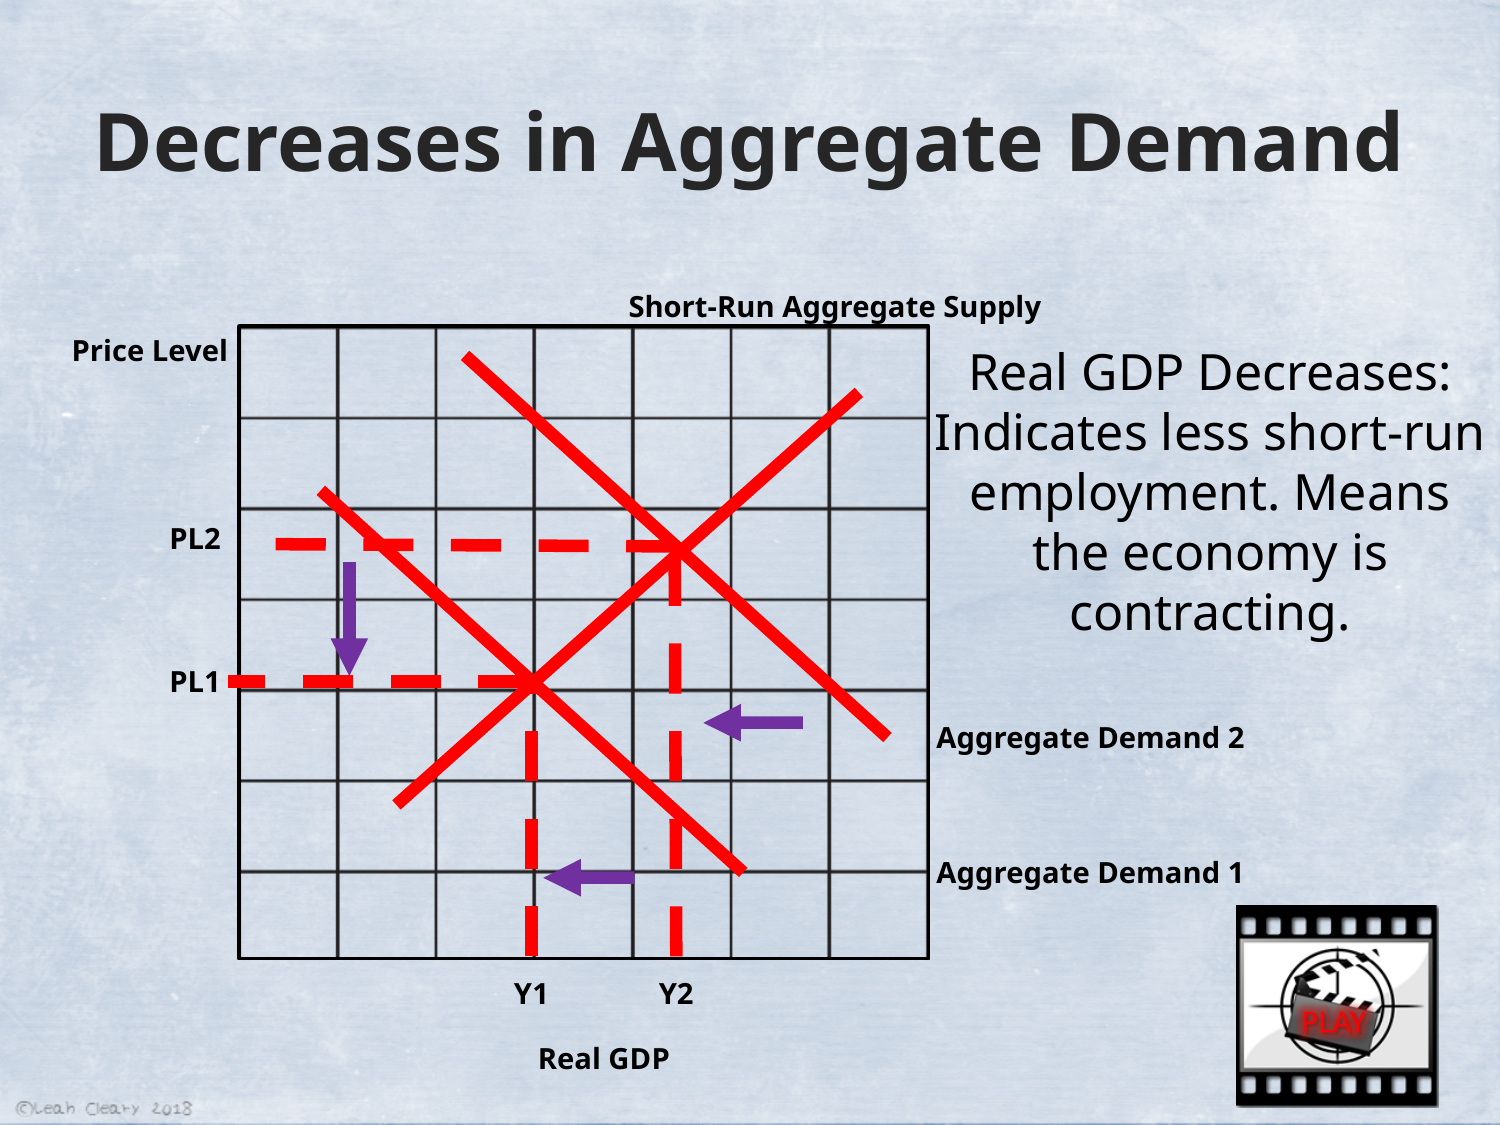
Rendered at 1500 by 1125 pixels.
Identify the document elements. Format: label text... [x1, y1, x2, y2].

text_box Real GDP [349, 1032, 859, 1083]
text_box PL2 [83, 513, 232, 563]
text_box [320, 490, 744, 873]
text_box Aggregate Demand 2 [934, 712, 1322, 762]
picture [0, 0, 1500, 1125]
text_box PL1 [83, 656, 232, 706]
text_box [749, 746, 860, 806]
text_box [396, 392, 459, 488]
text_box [239, 543, 677, 547]
title Decreases in Aggregate Demand [75, 45, 1425, 233]
text_box Aggregate Demand 1 [934, 846, 1322, 897]
text_box Y2 [564, 969, 788, 1018]
text_box Real GDP Decreases: Indicates less short-run employment. Means the economy is contracting. [934, 333, 1500, 649]
text_box Y1 [419, 969, 564, 1018]
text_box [464, 355, 888, 738]
text_box Short-Run Aggregate Supply [603, 281, 1067, 331]
text_box Price Level [38, 324, 236, 375]
